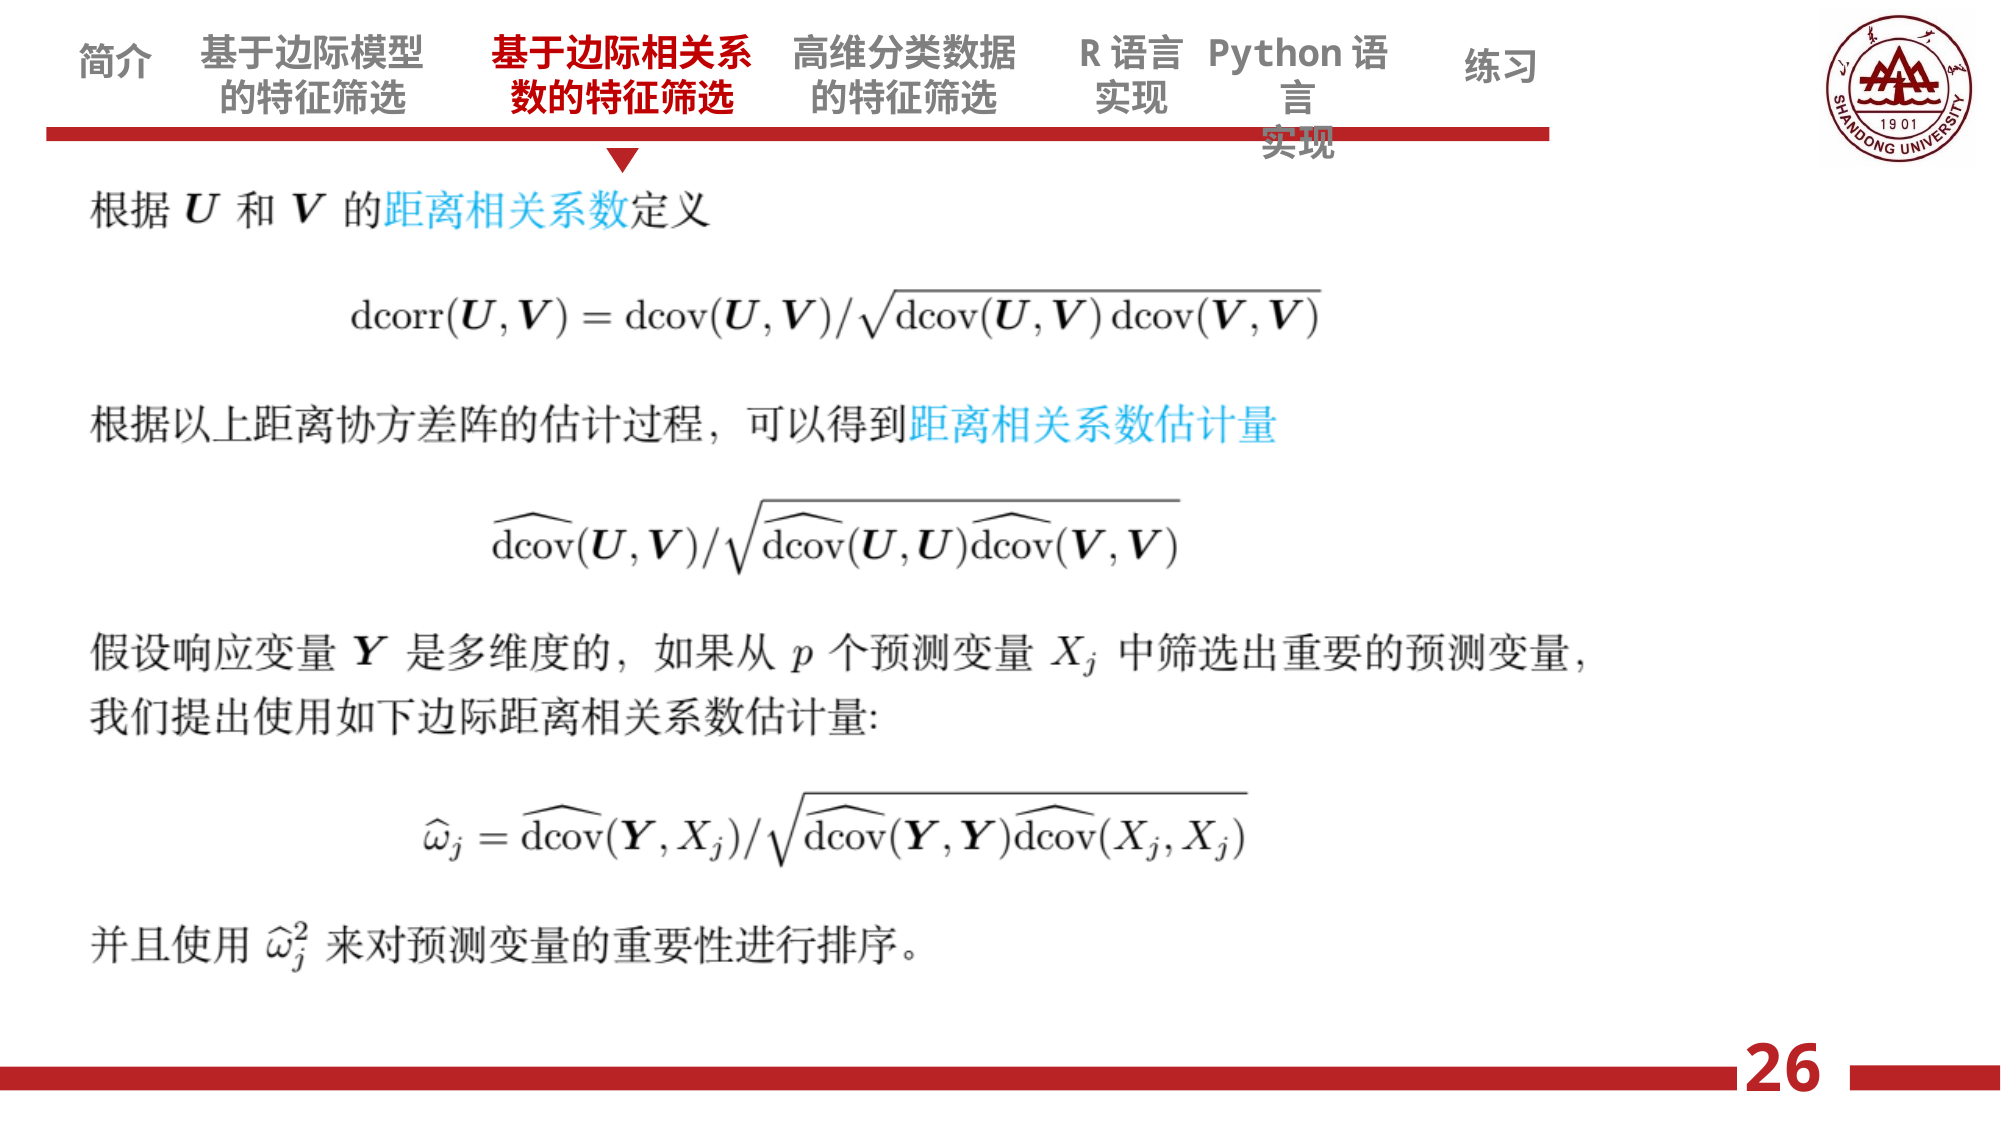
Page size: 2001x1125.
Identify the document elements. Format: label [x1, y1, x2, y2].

picture [82, 176, 1600, 976]
picture [1820, 9, 1977, 167]
